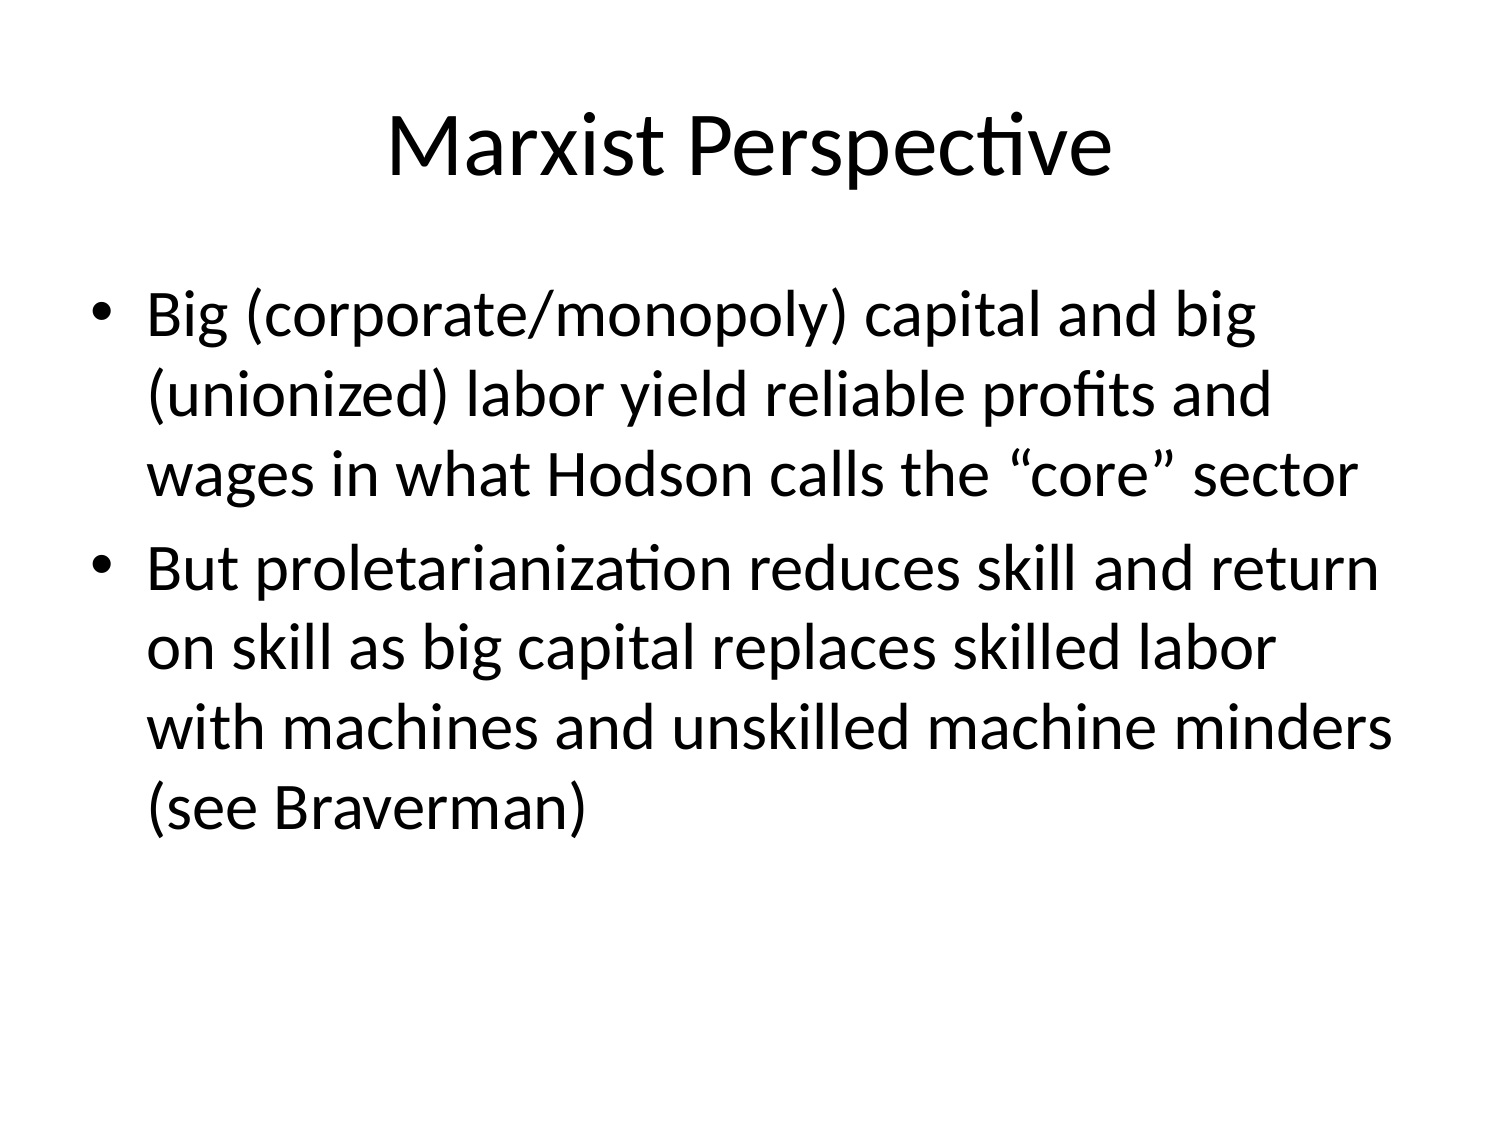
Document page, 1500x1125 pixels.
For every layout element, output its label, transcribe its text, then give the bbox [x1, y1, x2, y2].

list Big (corporate/monopoly) capital and big (unionized) labor yield reliable profits and wages in what Hodson calls the “core” sector But proletarianization reduces skill and return on skill as big capital replaces skilled labor with machines and unskilled machine minders (see Braverman) [74, 262, 1426, 1006]
title Marxist Perspective [74, 44, 1426, 233]
